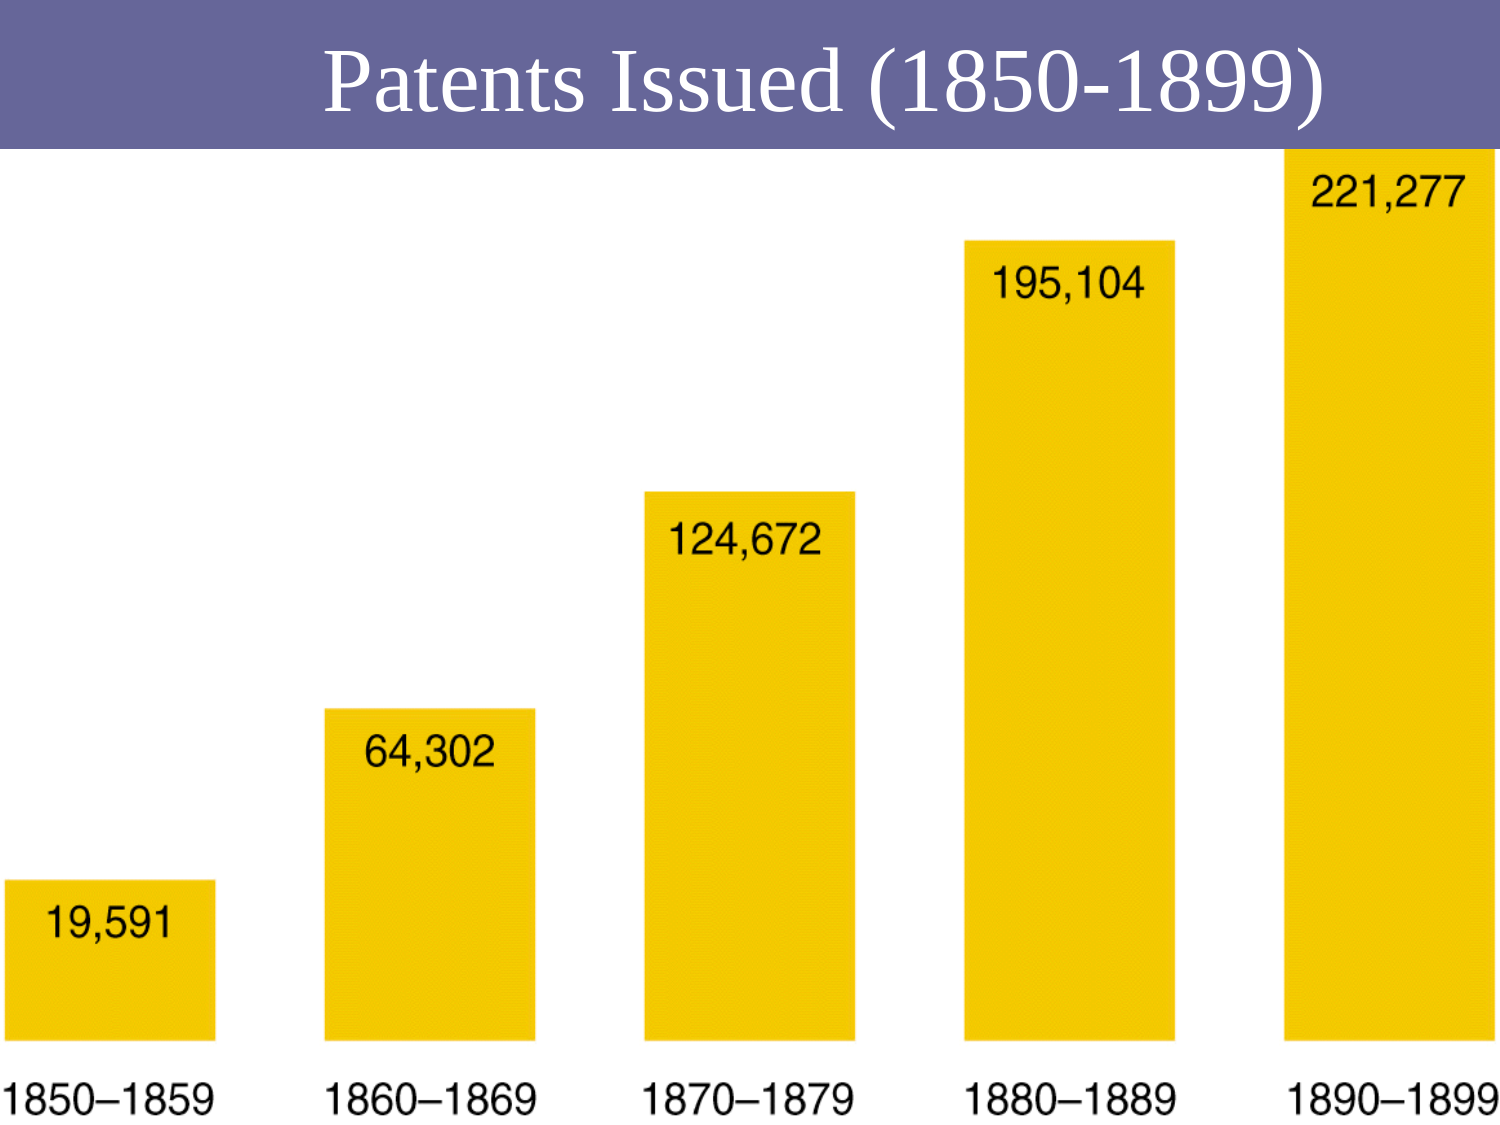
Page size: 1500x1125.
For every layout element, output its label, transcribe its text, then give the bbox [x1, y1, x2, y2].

picture [0, 149, 1500, 1125]
title Patents Issued (1850-1899) [187, 0, 1463, 148]
